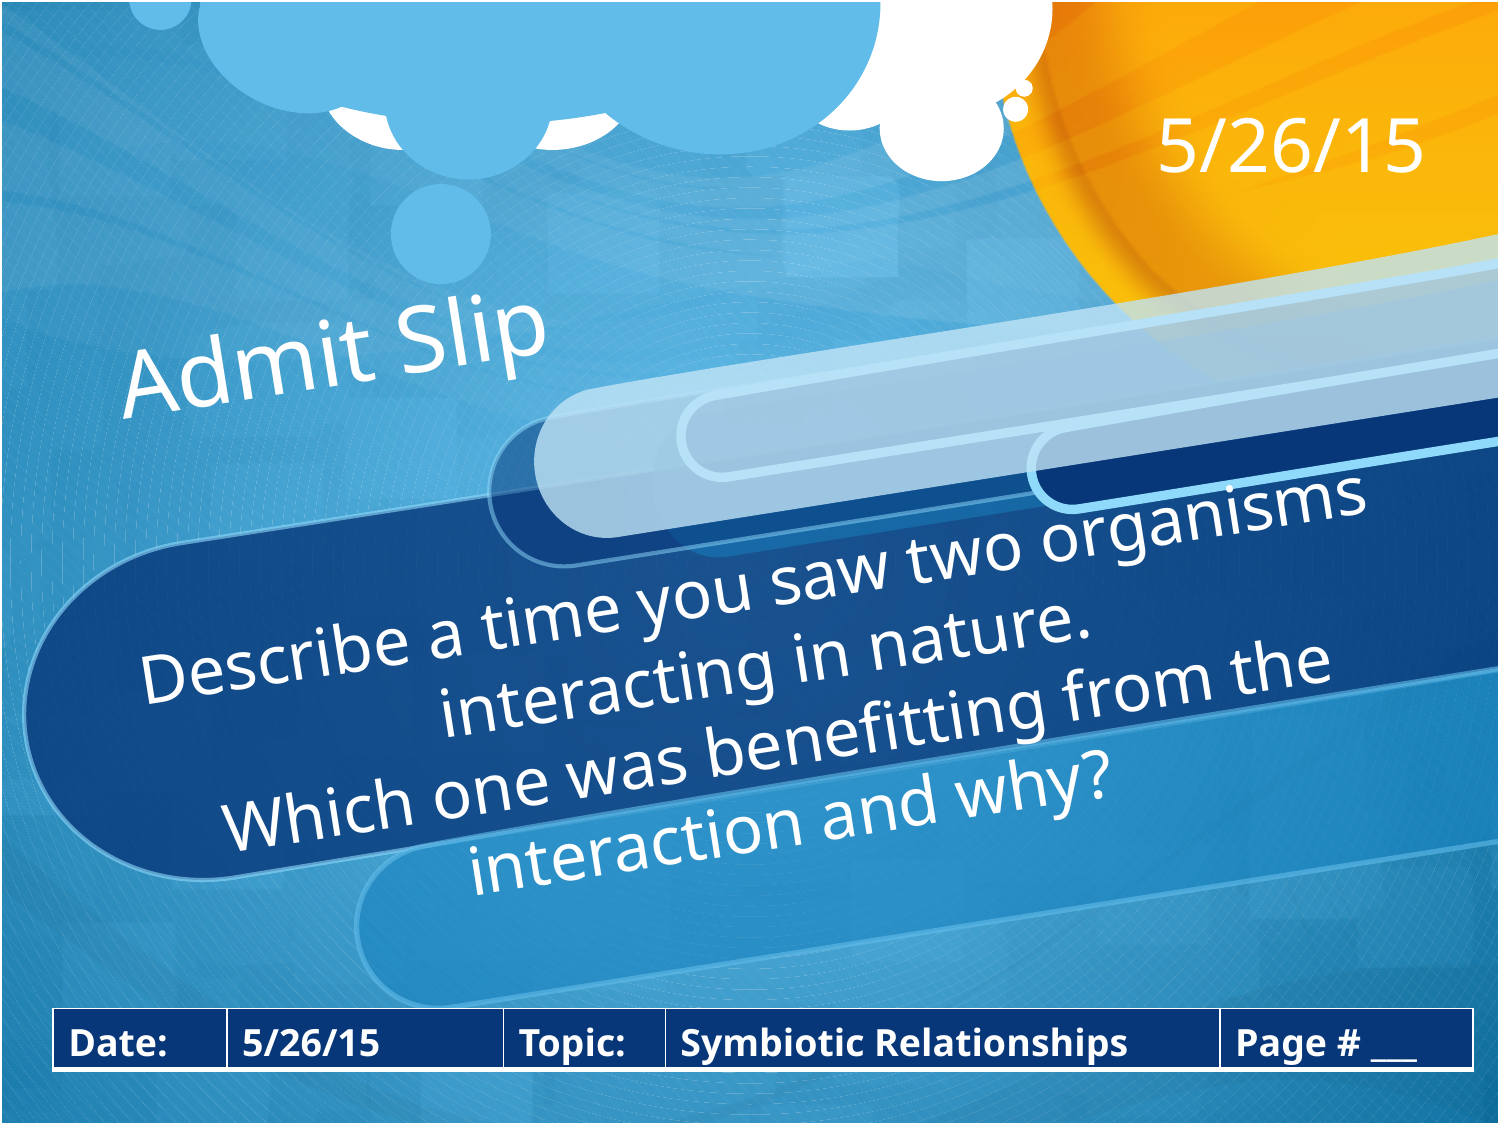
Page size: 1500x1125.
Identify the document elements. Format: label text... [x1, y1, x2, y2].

text_box 5/26/15 [1110, 90, 1473, 195]
table_header Date: [54, 1009, 226, 1067]
picture [360, 757, 1498, 1005]
table_header 5/26/15 [228, 1009, 503, 1067]
table_header Symbiotic Relationships [666, 1009, 1219, 1067]
text_box Describe a time you saw two organisms interacting in nature. Which one was benefitting from the interaction and why? [9, 419, 1500, 982]
table_header Page # ___ [1221, 1009, 1472, 1067]
table_header Topic: [504, 1009, 665, 1067]
picture [2, 2, 1498, 1123]
subtitle Admit Slip [91, 197, 840, 461]
